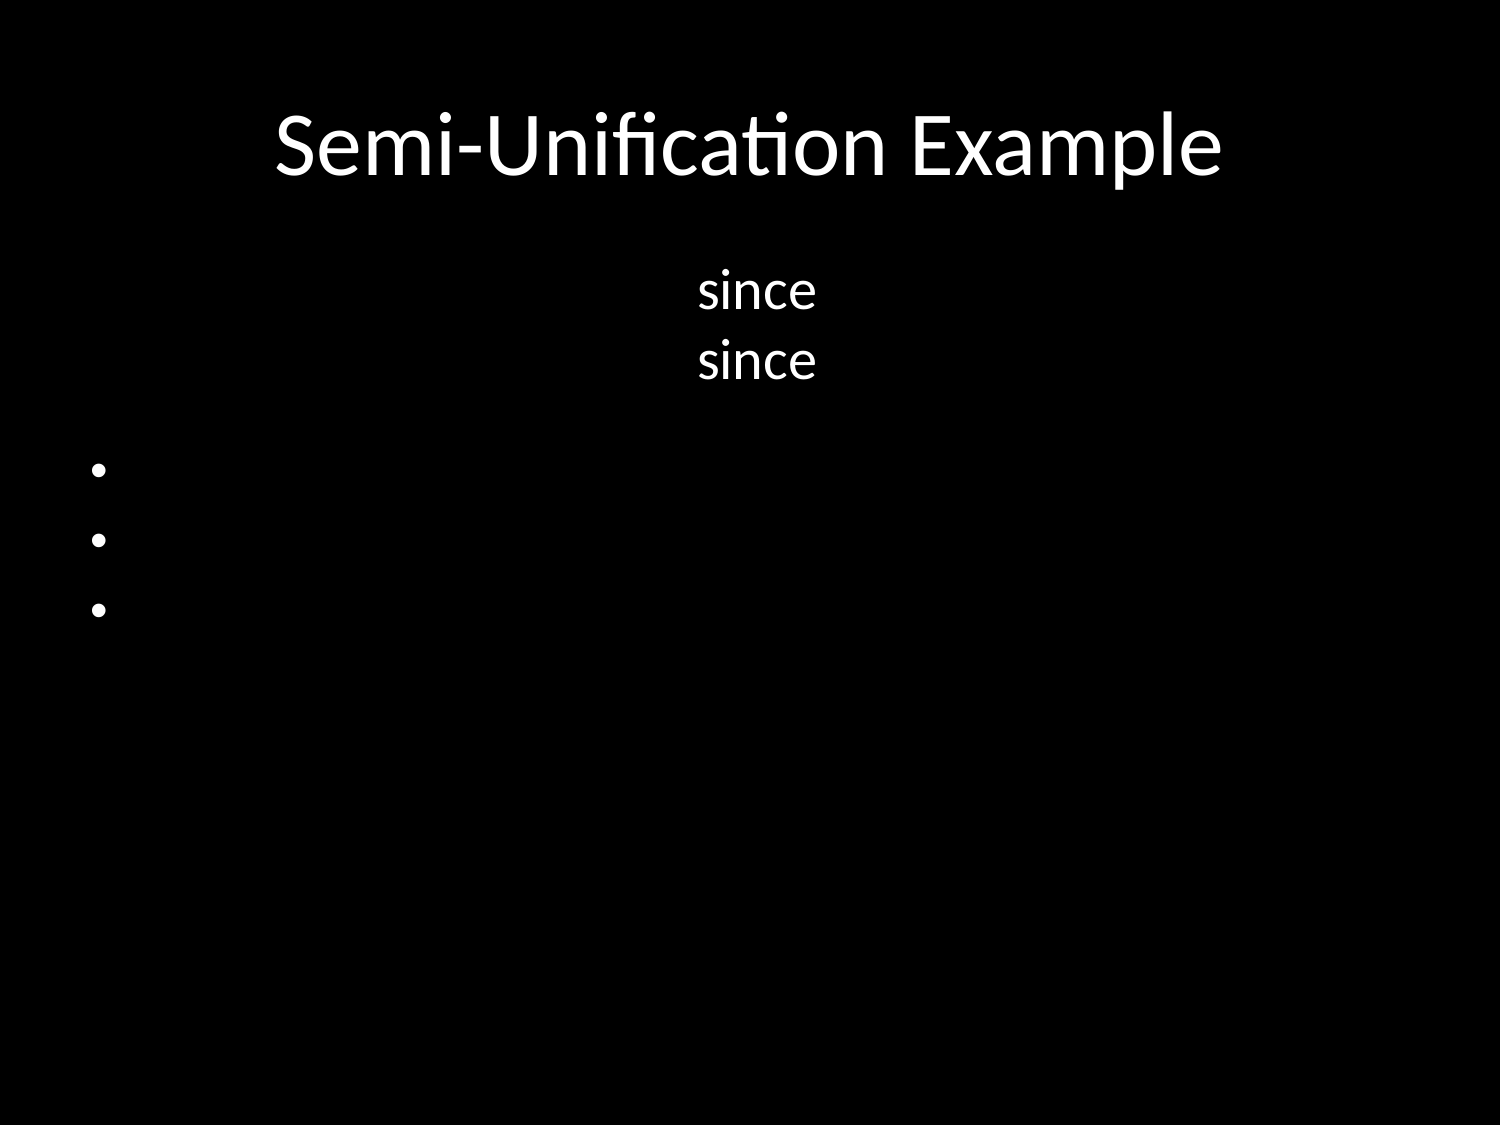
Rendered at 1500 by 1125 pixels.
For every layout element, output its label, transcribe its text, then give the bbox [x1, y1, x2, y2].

title Semi-Unification Example [75, 45, 1425, 233]
